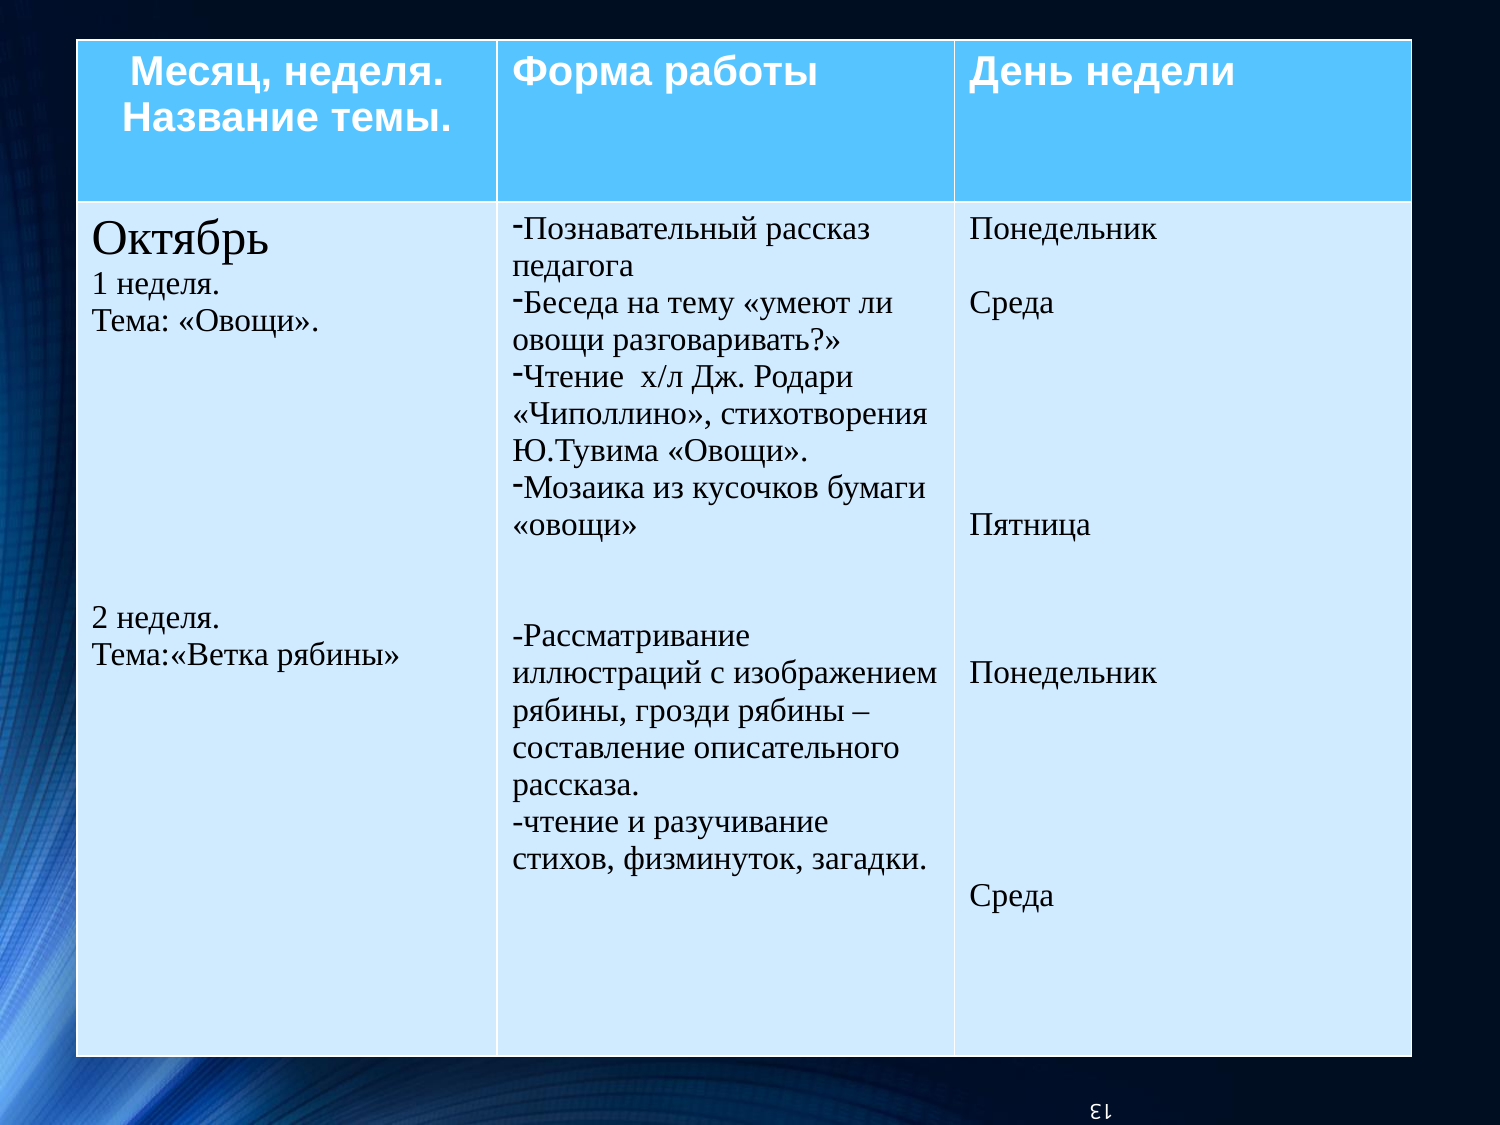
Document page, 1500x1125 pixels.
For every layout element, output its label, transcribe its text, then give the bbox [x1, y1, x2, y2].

picture [0, 0, 1500, 1125]
table_cell Познавательный рассказ педагога Беседа на тему «умеют ли овощи разговаривать?» Чтение х/л Дж. Родари «Чиполлино», стихотворения Ю.Тувима «Овощи». Мозаика из кусочков бумаги «овощи» -Рассматривание иллюстраций с изображением рябины, грозди рябины – составление описательного рассказа. -чтение и разучивание стихов, физминуток, загадки. [498, 203, 954, 1055]
table_header День недели [955, 41, 1411, 201]
table_header Форма работы [498, 41, 954, 201]
table_header Месяц, неделя. Название темы. [78, 41, 496, 201]
slide_number 13 [1074, 1097, 1421, 1125]
table_cell Понедельник Среда Пятница Понедельник Среда [955, 203, 1411, 1055]
table_cell Октябрь 1 неделя. Тема: «Овощи». 2 неделя. Тема:«Ветка рябины» [78, 203, 496, 1055]
